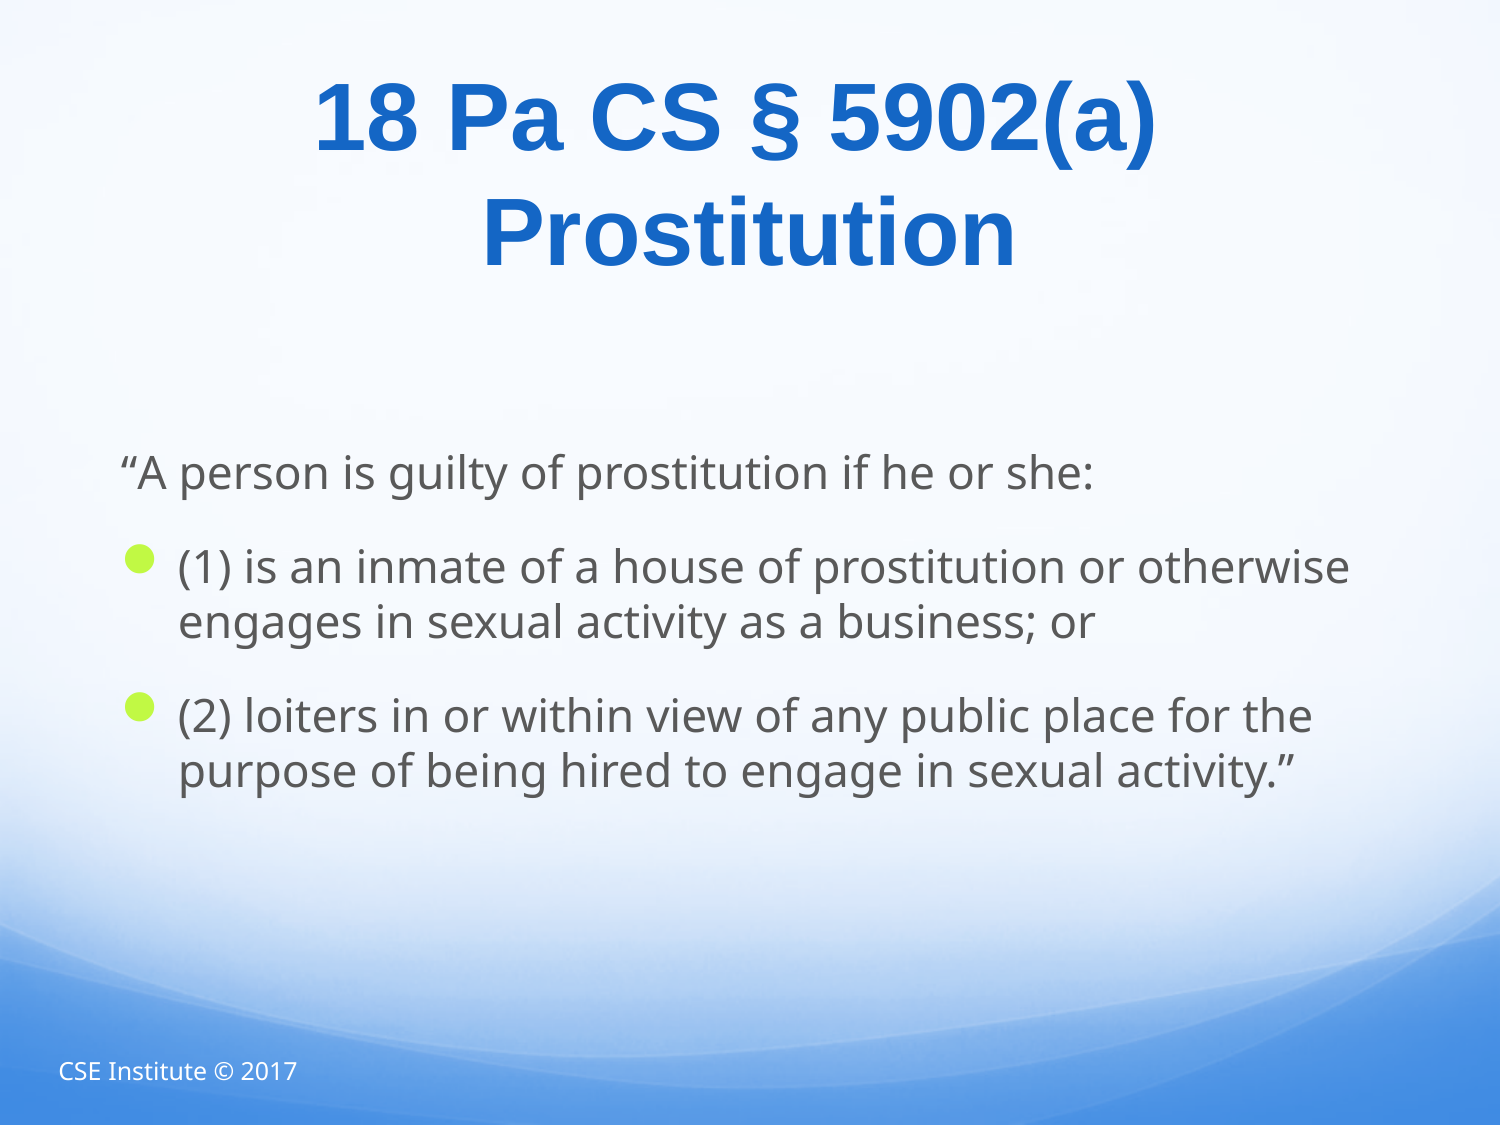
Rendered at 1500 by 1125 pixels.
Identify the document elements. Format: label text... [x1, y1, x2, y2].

list “A person is guilty of prostitution if he or she: (1) is an inmate of a house of prostitution or otherwise engages in sexual activity as a business; or (2) loiters in or within view of any public place for the purpose of being hired to engage in sexual activity.” [105, 436, 1416, 809]
title 18 Pa CS § 5902(a) Prostitution [127, 120, 1372, 292]
footer CSE Institute © 2017 [43, 1040, 838, 1100]
